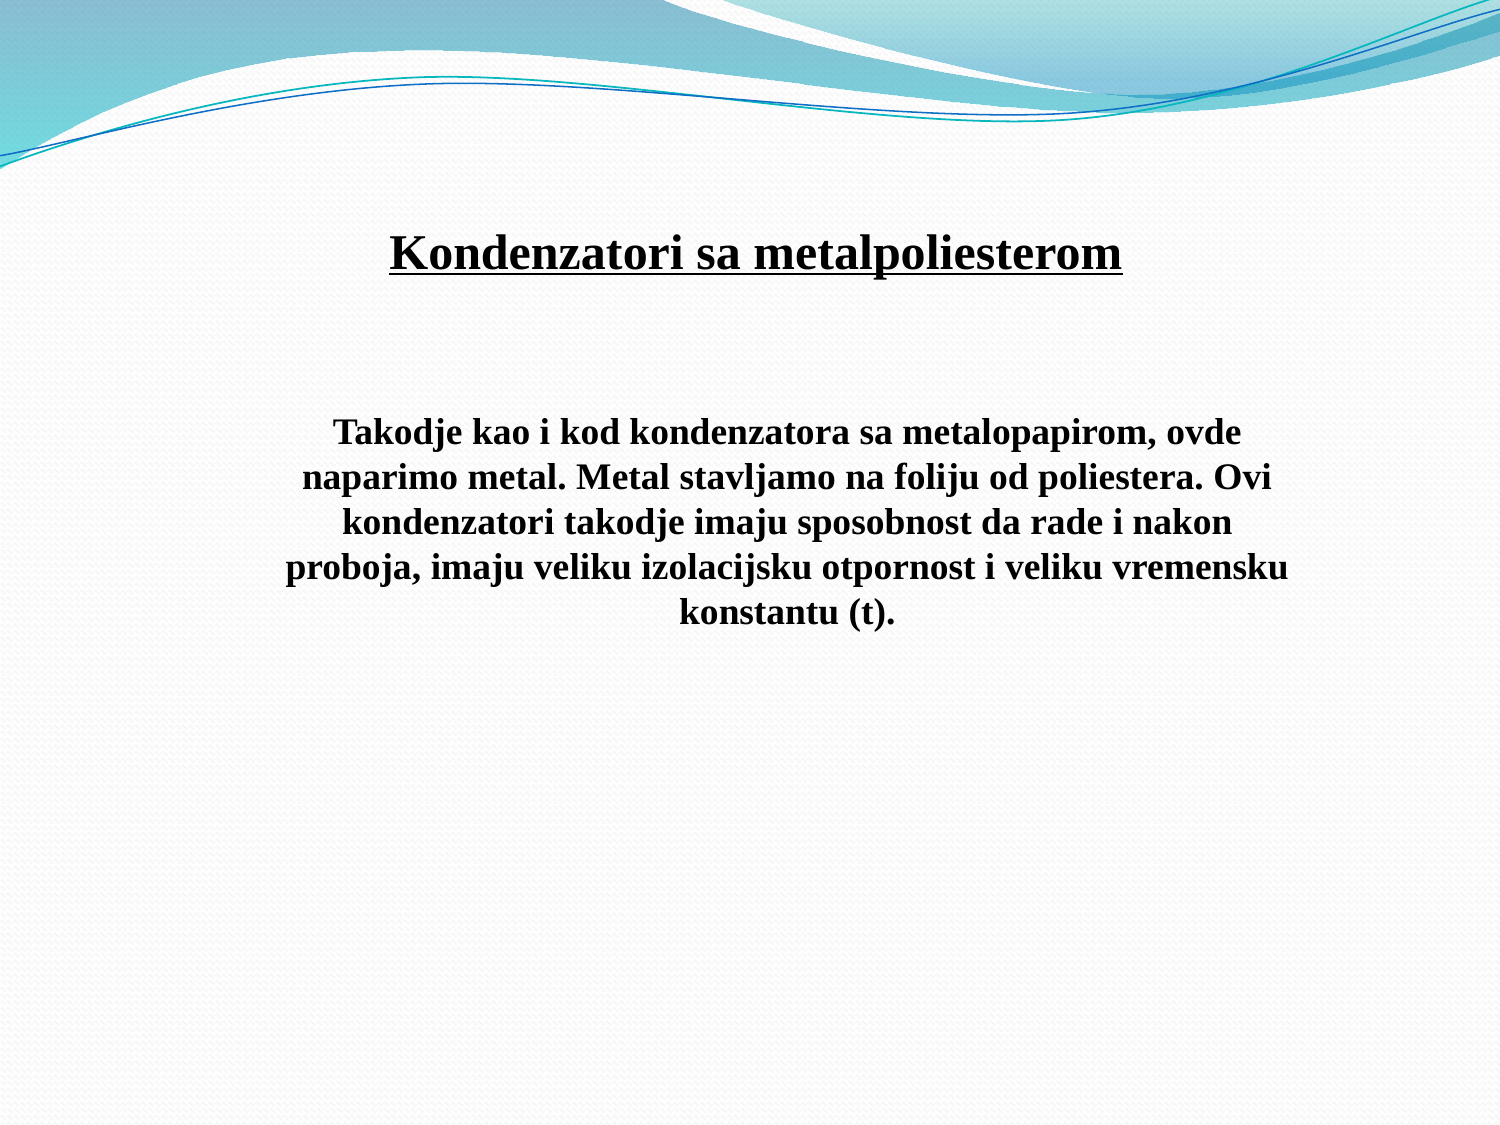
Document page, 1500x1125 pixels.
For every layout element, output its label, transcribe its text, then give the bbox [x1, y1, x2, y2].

text_box Kondenzatori sa metalpoliesterom [262, 212, 1250, 333]
text_box Takodje kao i kod kondenzatora sa metalopapirom, ovde naparimo metal. Metal stavljamo na foliju od poliestera. Ovi kondenzatori takodje imaju sposobnost da rade i nakon proboja, imaju veliku izolacijsku otpornost i veliku vremensku konstantu (t). [262, 399, 1313, 685]
